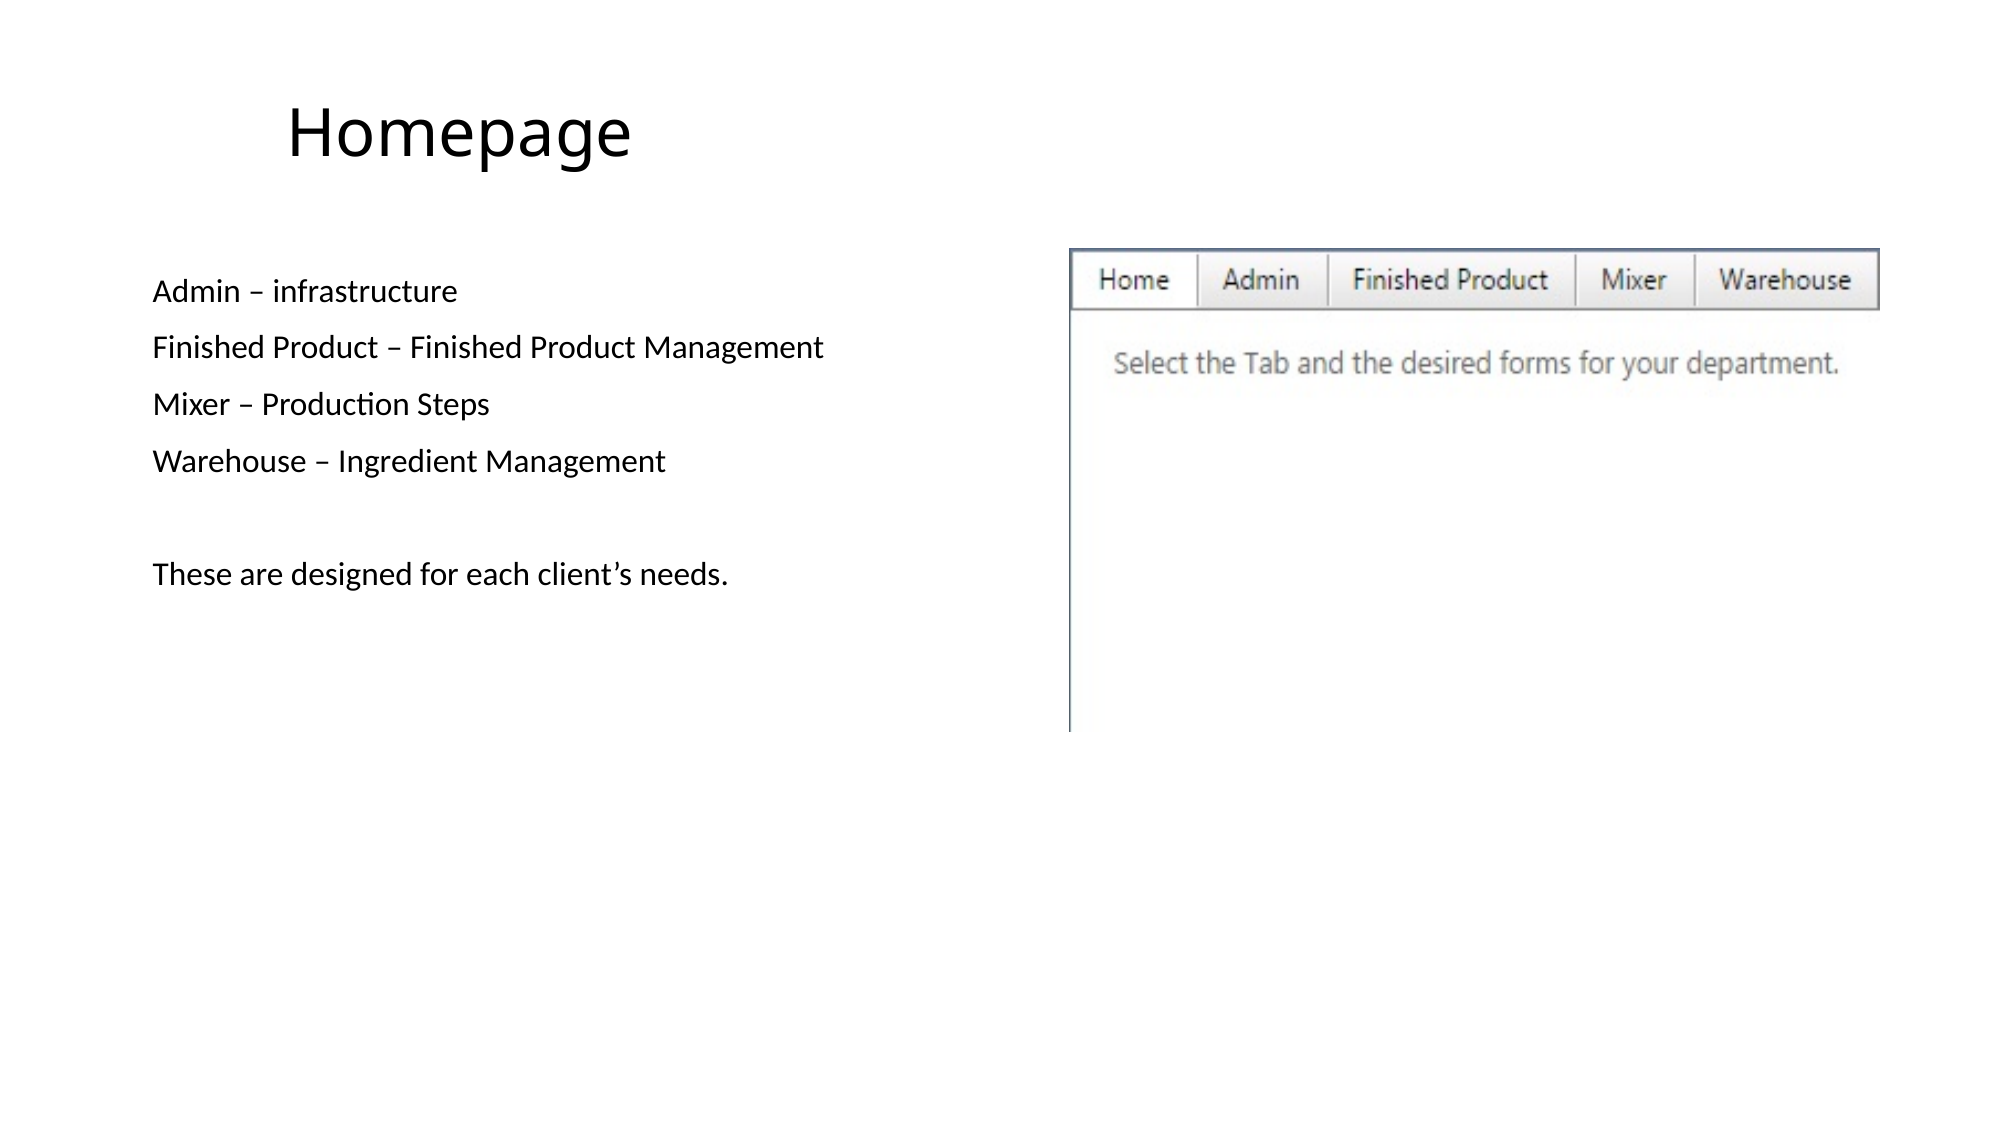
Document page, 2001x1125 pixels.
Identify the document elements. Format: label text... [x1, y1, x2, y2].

title Homepage [137, 75, 783, 179]
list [1069, 248, 1880, 732]
list Admin – infrastructure Finished Product – Finished Product Management Mixer – Production Steps Warehouse – Ingredient Management These are designed for each client’s needs. [137, 265, 853, 963]
